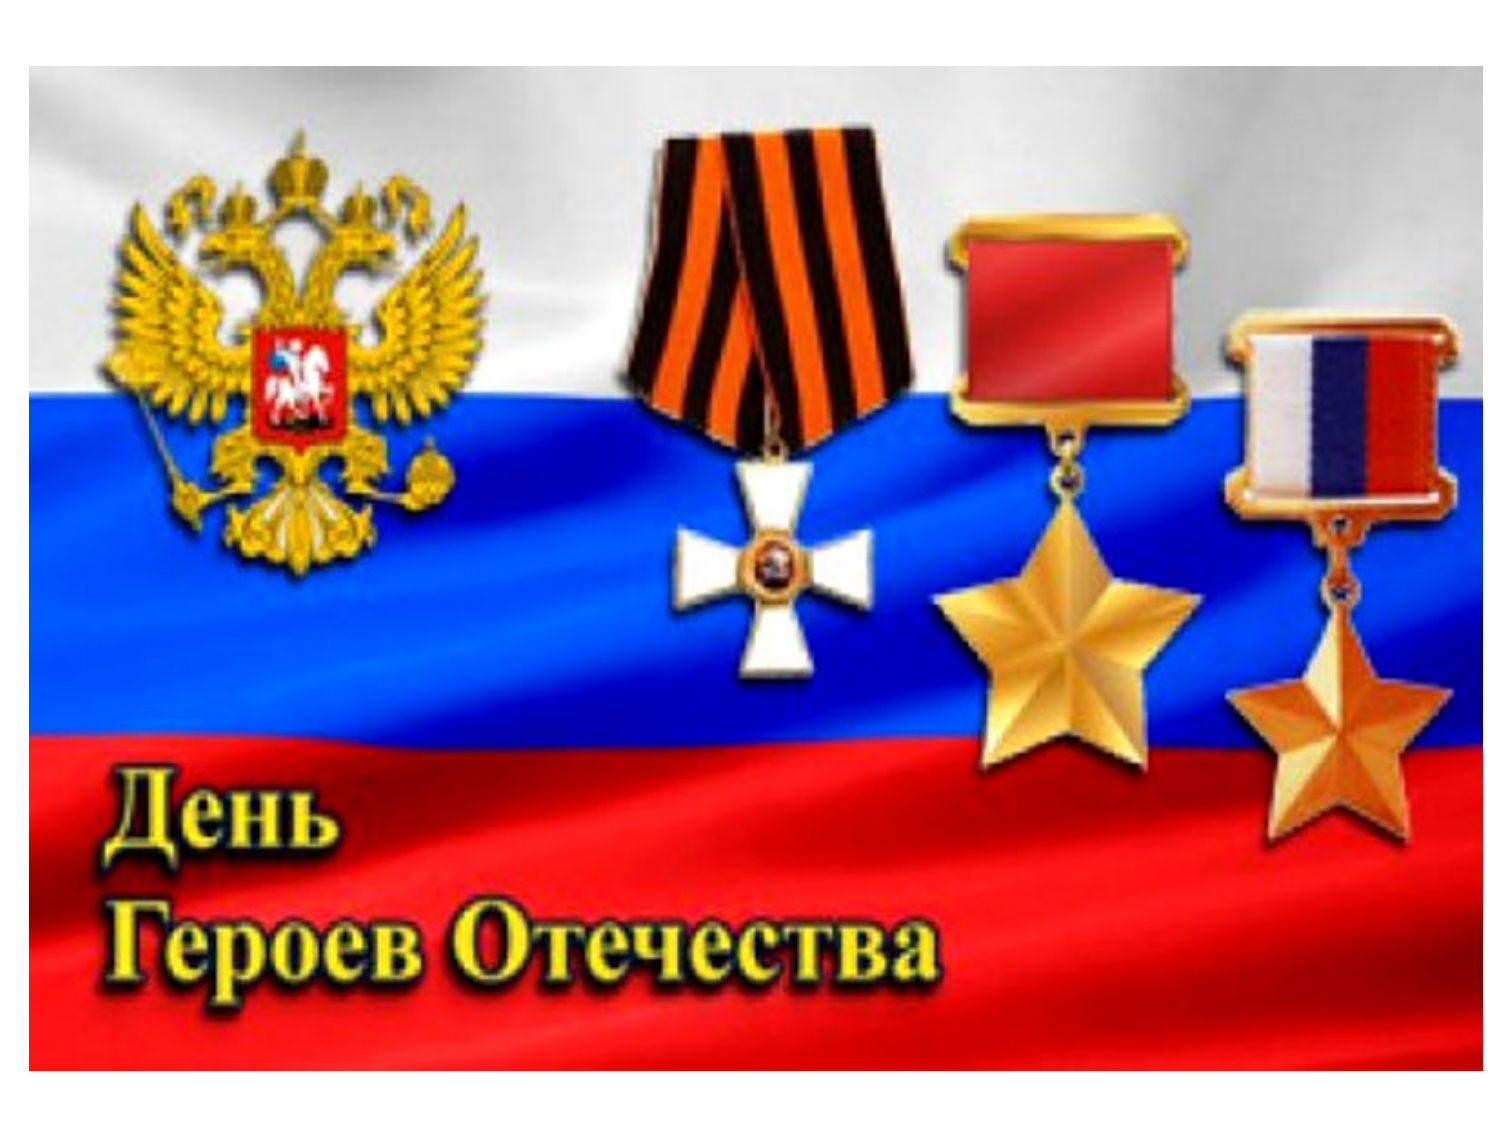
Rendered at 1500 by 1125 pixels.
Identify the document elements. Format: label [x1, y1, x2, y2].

picture [29, 66, 1483, 1071]
